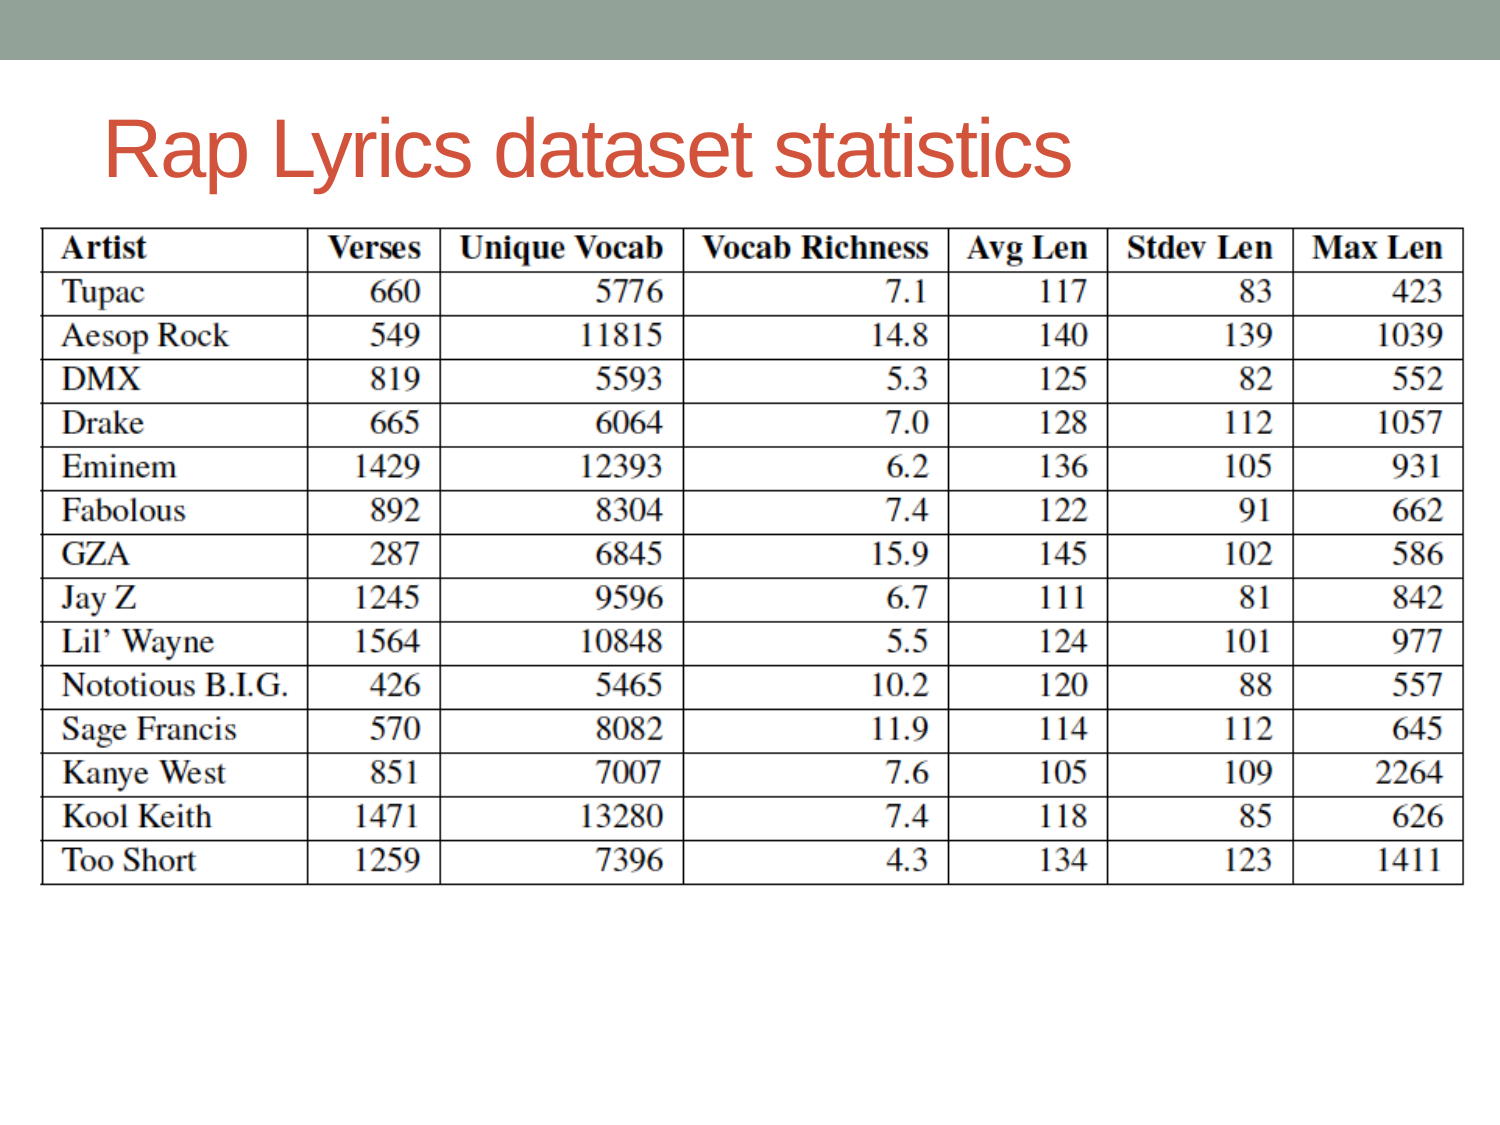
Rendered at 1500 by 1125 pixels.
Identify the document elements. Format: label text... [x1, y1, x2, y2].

picture [0, 195, 1500, 926]
title Rap Lyrics dataset statistics [87, 62, 1438, 192]
